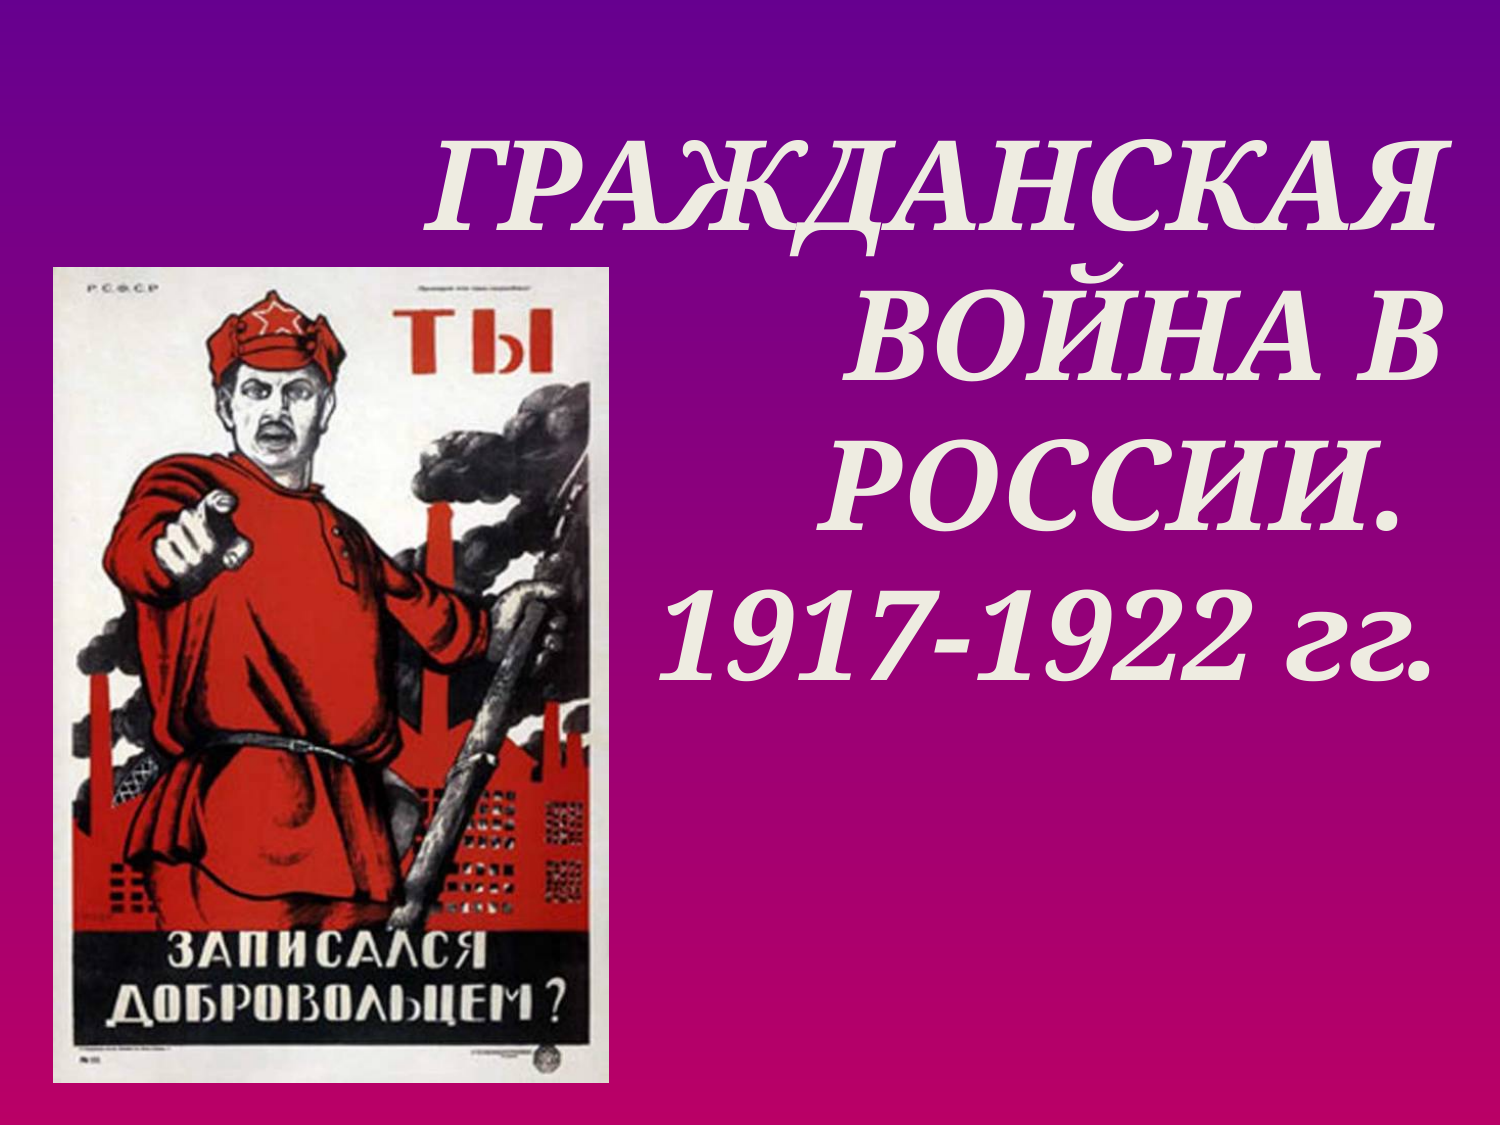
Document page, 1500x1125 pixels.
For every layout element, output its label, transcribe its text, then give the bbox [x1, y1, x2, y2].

title ГРАЖДАНСКАЯ ВОЙНА В РОССИИ. 1917-1922 гг. [253, 0, 1459, 811]
picture [52, 266, 609, 1083]
